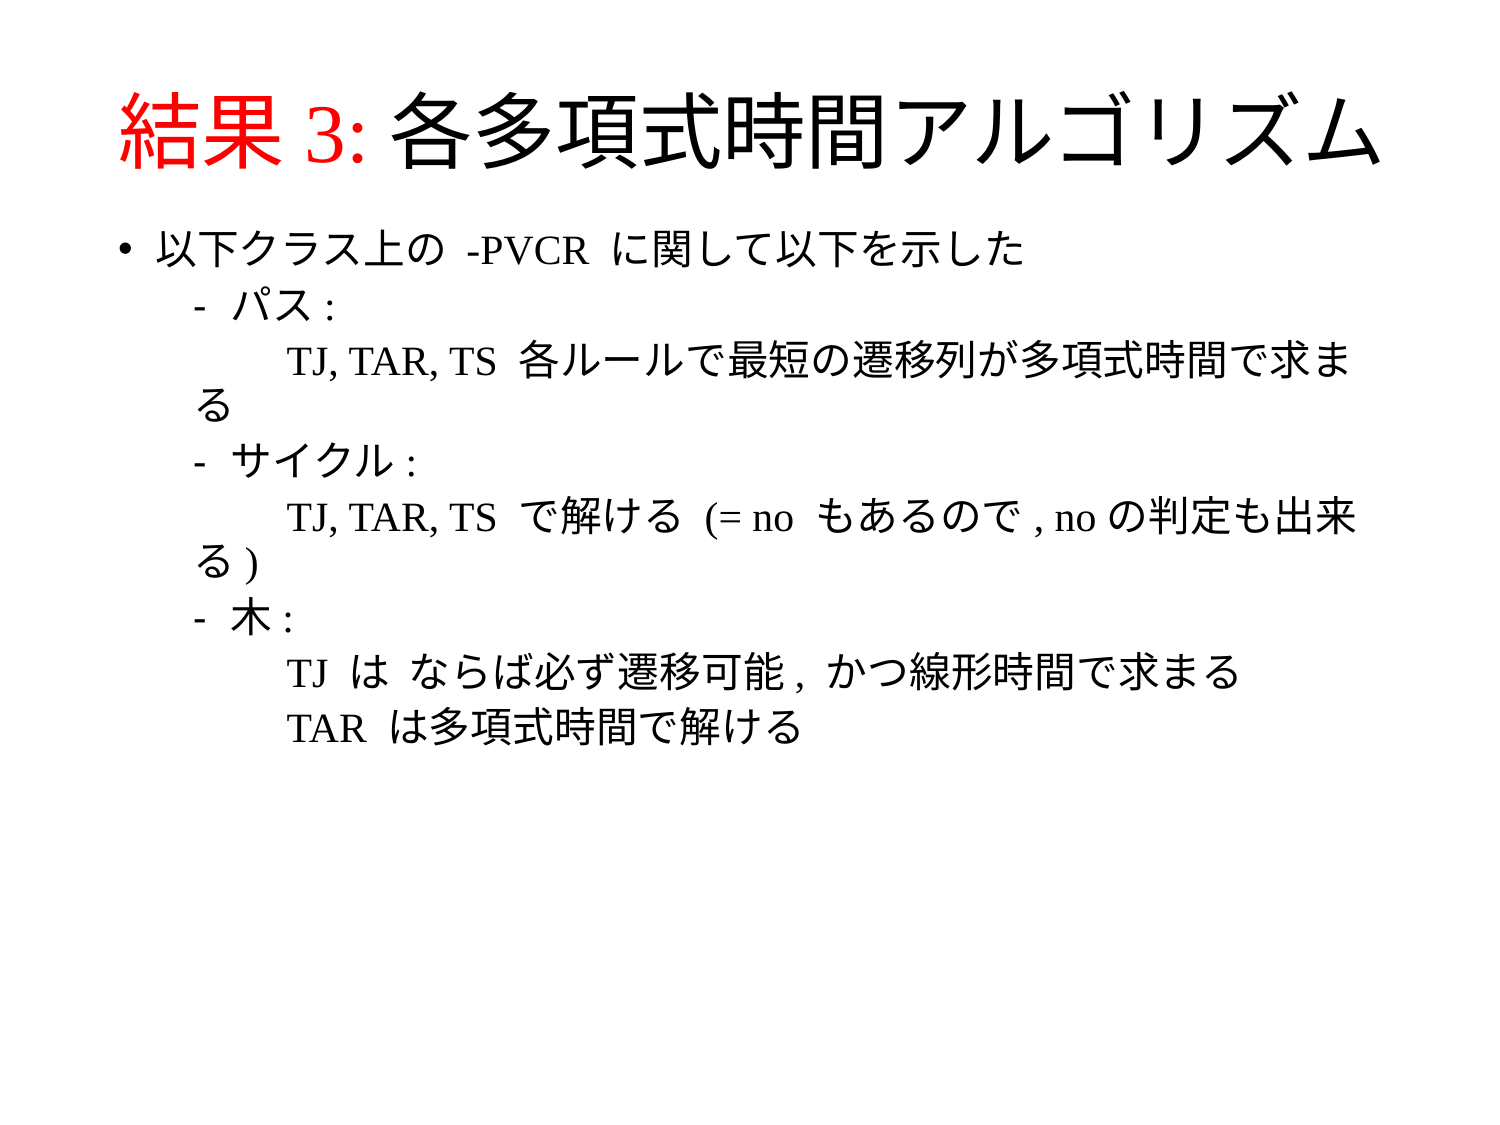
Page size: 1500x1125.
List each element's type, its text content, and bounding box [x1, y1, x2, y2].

title 結果3:各多項式時間アルゴリズム [103, 59, 1416, 211]
